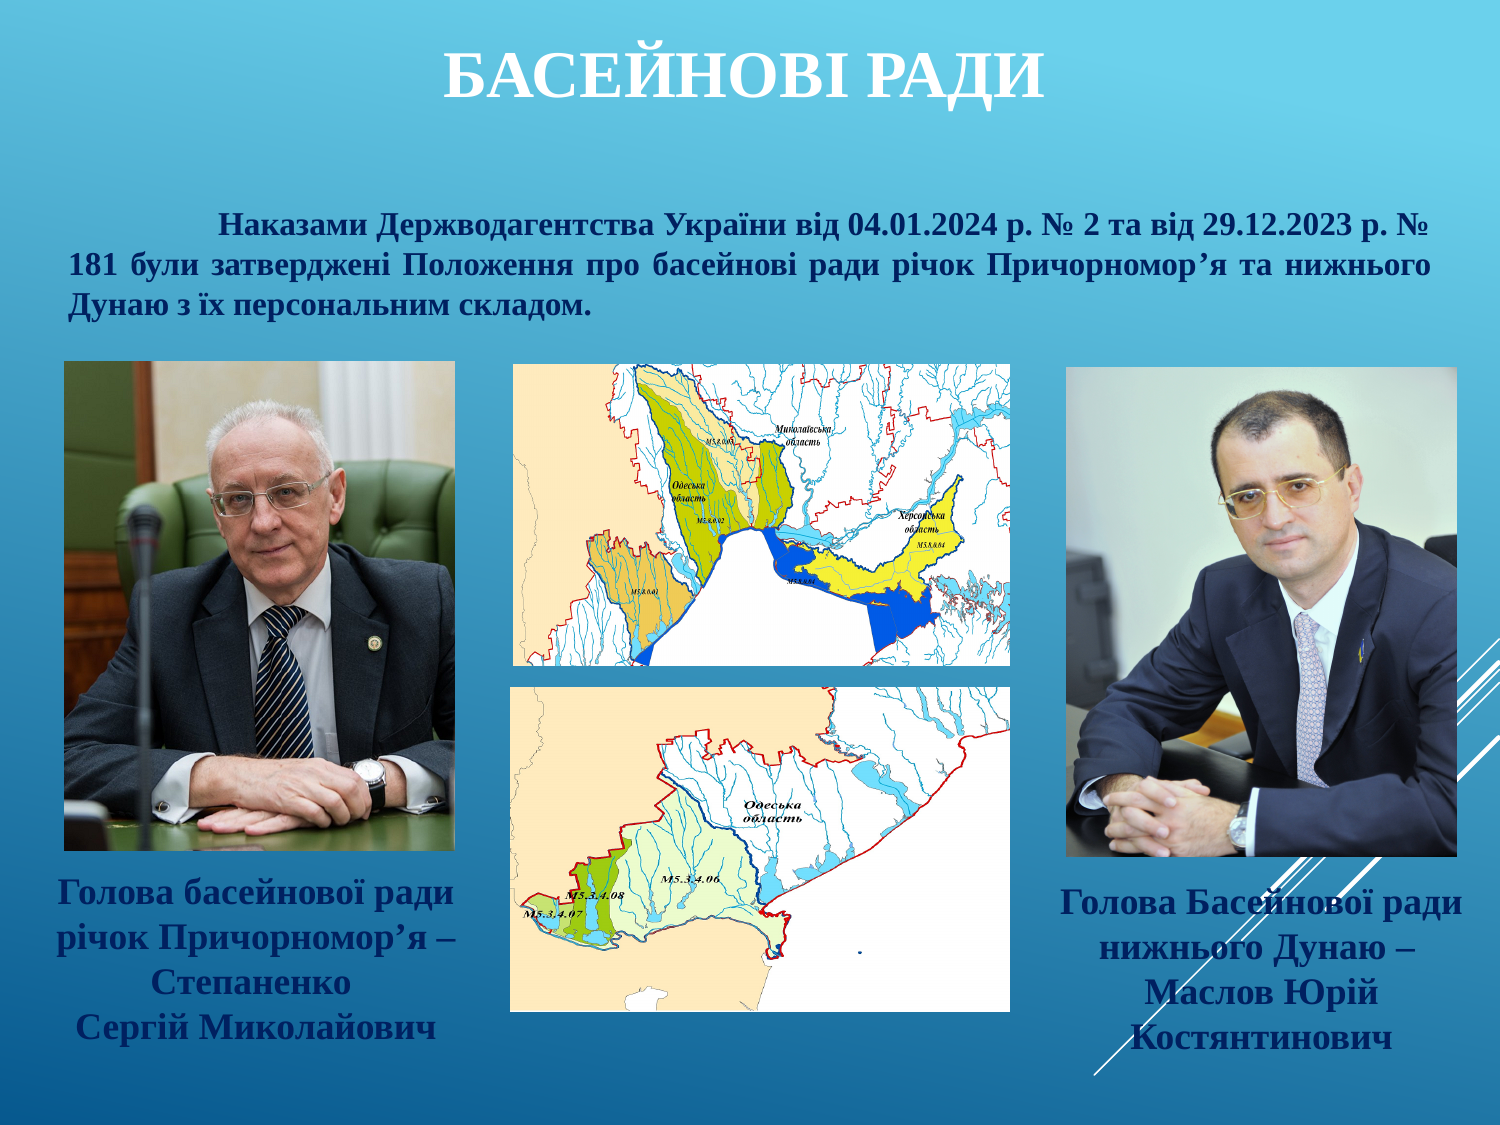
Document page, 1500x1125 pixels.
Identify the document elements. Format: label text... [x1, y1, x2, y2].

picture [509, 686, 1010, 1012]
text_box Голова басейнової ради річок Причорномор’я – Степаненко Сергій Миколайович [0, 859, 514, 1055]
text_box Голова Басейнової ради нижнього Дунаю – Маслов Юрій Костянтинович [1037, 869, 1487, 1065]
title БАСЕЙНОВІ РАДИ [29, 5, 1460, 136]
picture [1066, 367, 1457, 857]
list Наказами Держводагентства України від 04.01.2024 р. № 2 та від 29.12.2023 р. № 181 були затверджені Положення про басейнові ради річок Причорномор’я та нижнього Дунаю з їх персональним складом. [52, 206, 1448, 377]
picture [513, 364, 1010, 667]
picture [64, 361, 456, 851]
